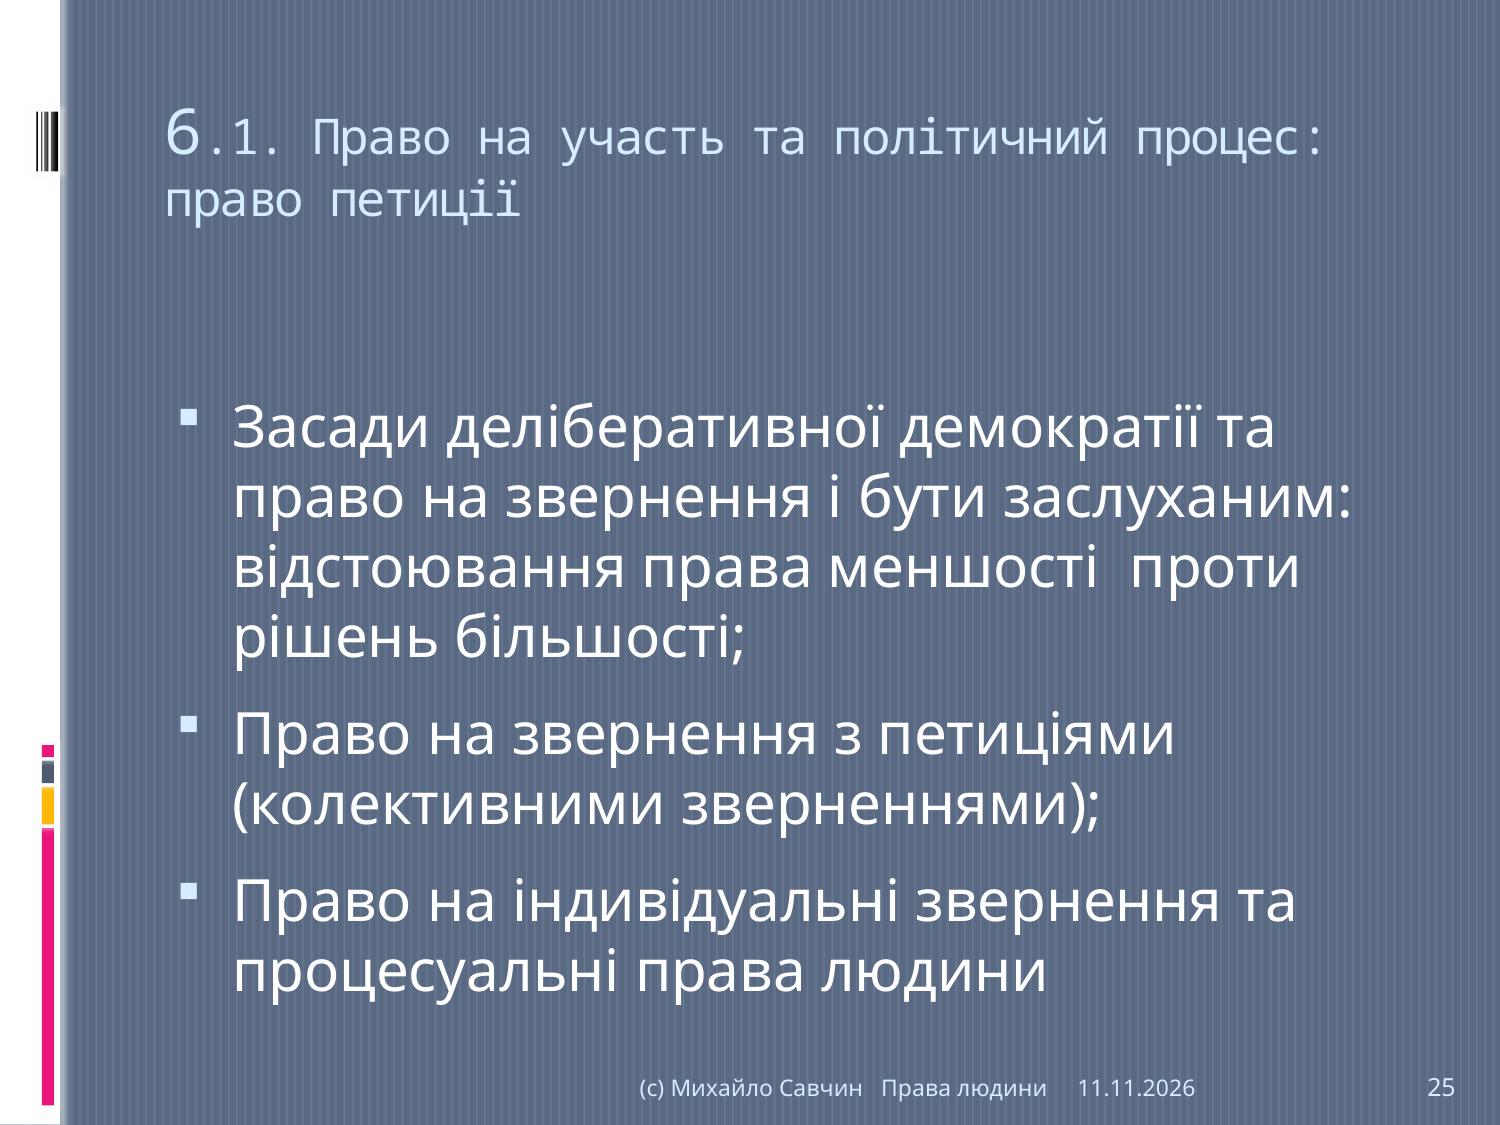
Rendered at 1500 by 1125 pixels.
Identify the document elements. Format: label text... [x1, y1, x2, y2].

title 6.1. Право на участь та політичний процес: право петиції [150, 83, 1425, 234]
list Засади деліберативної демократії та право на звернення і бути заслуханим: відстоювання права меншості проти рішень більшості; Право на звернення з петиціями (колективними зверненнями); Право на індивідуальні звернення та процесуальні права людини [150, 292, 1425, 1043]
footer (с) Михайло Савчин Права людини [150, 1052, 1063, 1113]
slide_number 25 [1412, 1052, 1488, 1113]
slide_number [1063, 1052, 1412, 1113]
